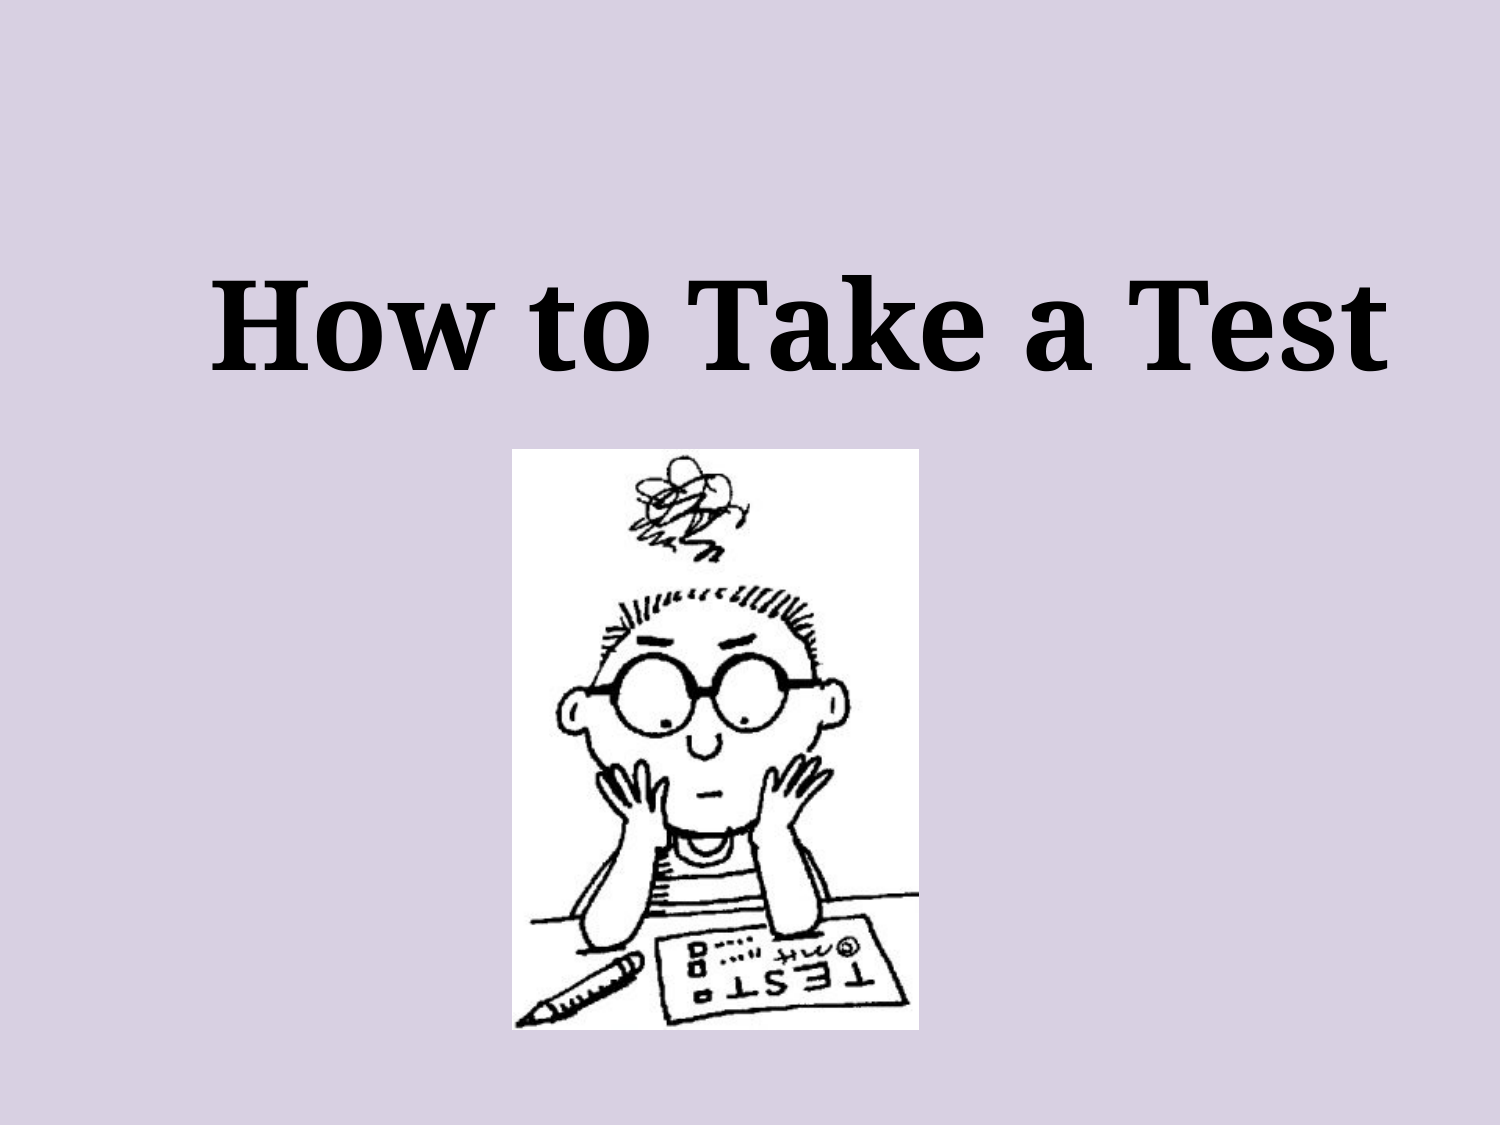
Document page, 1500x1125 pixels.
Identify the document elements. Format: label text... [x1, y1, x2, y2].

title How to Take a Test [162, 200, 1438, 442]
picture [512, 449, 919, 1030]
